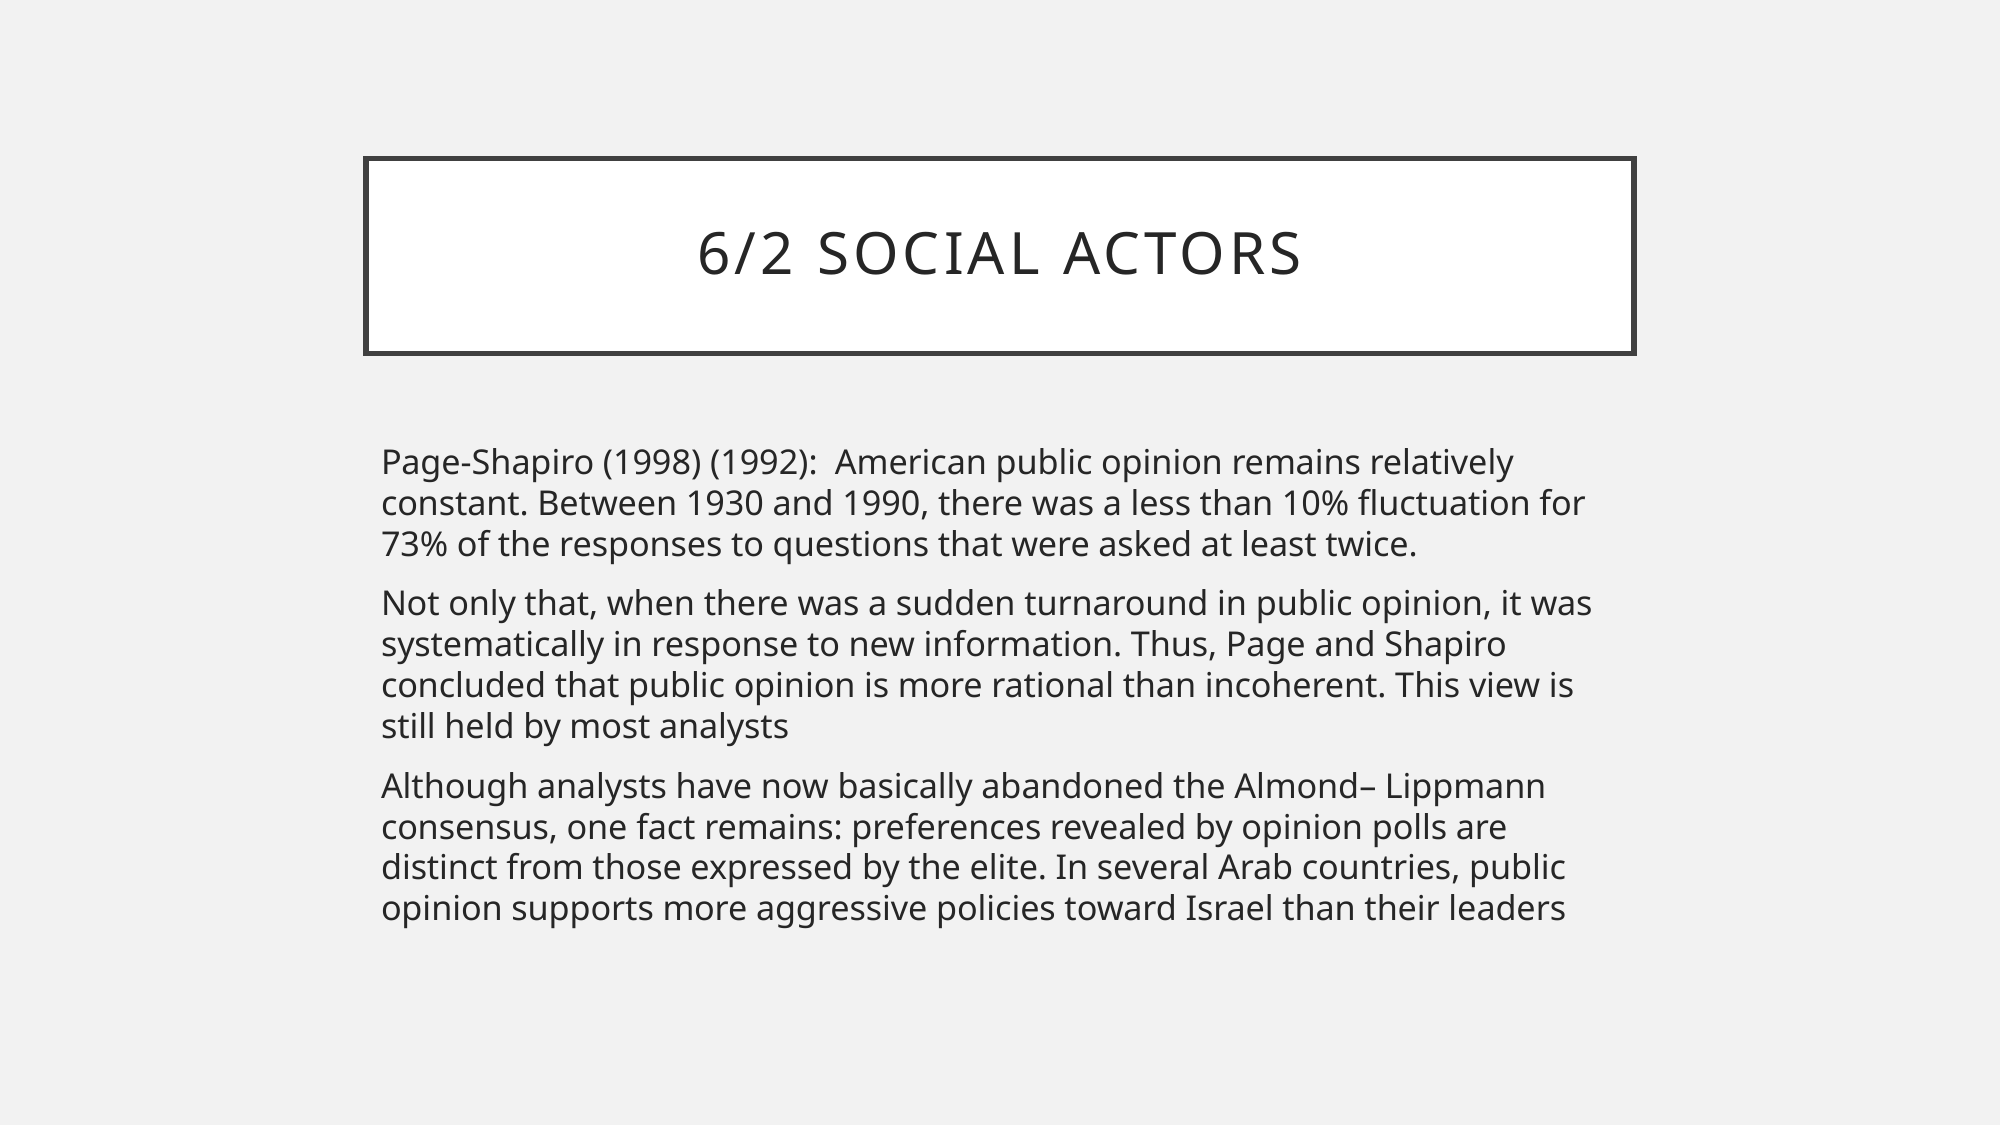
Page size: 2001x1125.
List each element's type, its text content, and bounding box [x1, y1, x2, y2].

list Page-Shapiro (1998) (1992): American public opinion remains relatively constant. Between 1930 and 1990, there was a less than 10% fluctuation for 73% of the responses to questions that were asked at least twice. Not only that, when there was a sudden turnaround in public opinion, it was systematically in response to new information. Thus, Page and Shapiro concluded that public opinion is more rational than incoherent. This view is still held by most analysts Although analysts have now basically abandoned the Almond– Lippmann consensus, one fact remains: preferences revealed by opinion polls are distinct from those expressed by the elite. In several Arab countries, public opinion supports more aggressive policies toward Israel than their leaders [366, 432, 1634, 942]
title 6/2 social actors [363, 156, 1637, 356]
